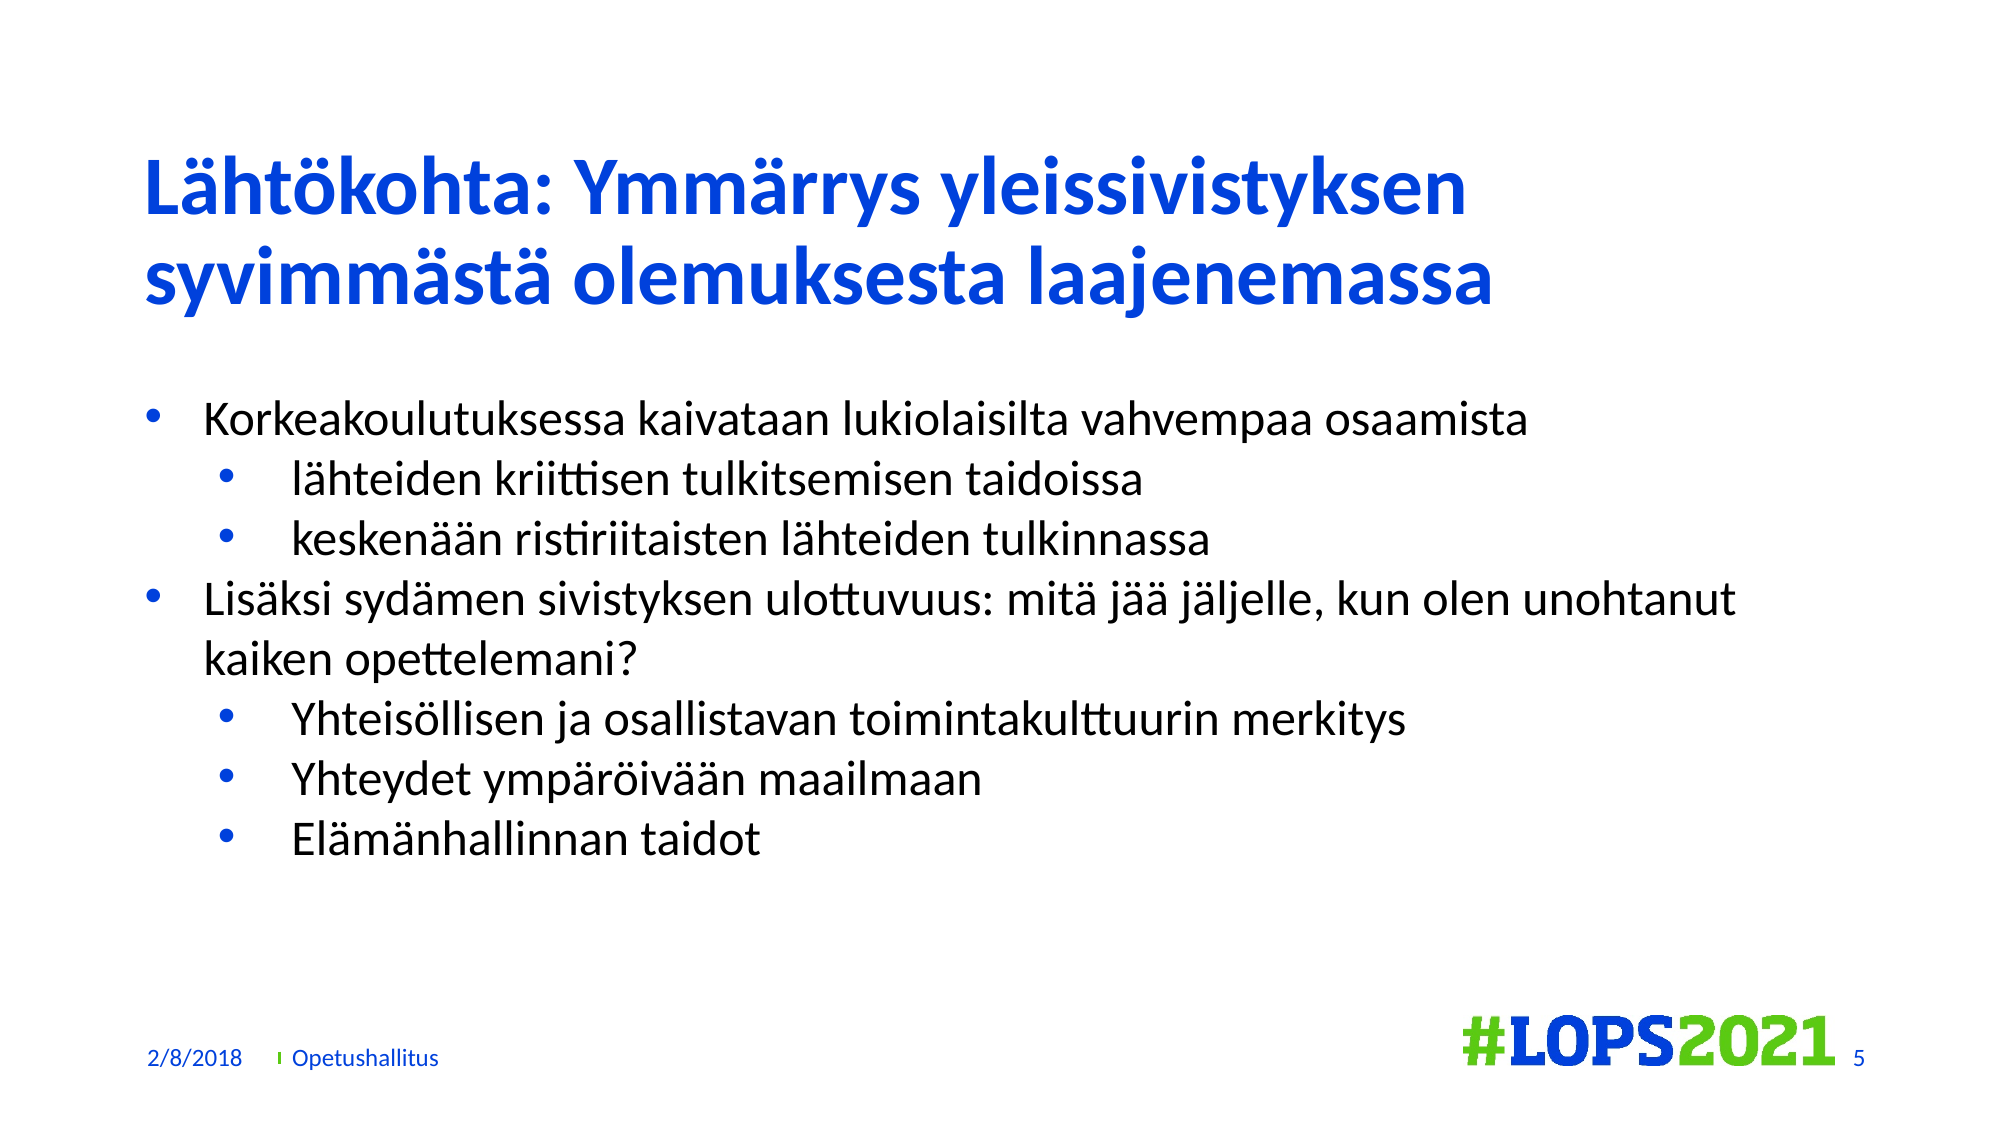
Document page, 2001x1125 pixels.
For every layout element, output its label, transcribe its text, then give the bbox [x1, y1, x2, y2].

list Korkeakoulutuksessa kaivataan lukiolaisilta vahvempaa osaamista lähteiden kriittisen tulkitsemisen taidoissa keskenään ristiriitaisten lähteiden tulkinnassa Lisäksi sydämen sivistyksen ulottuvuus: mitä jää jäljelle, kun olen unohtanut kaiken opettelemani? Yhteisöllisen ja osallistavan toimintakulttuurin merkitys Yhteydet ympäröivään maailmaan Elämänhallinnan taidot [129, 378, 1855, 1014]
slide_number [147, 1034, 292, 1078]
footer Opetushallitus [292, 1034, 1003, 1078]
title Lähtökohta: Ymmärrys yleissivistyksen syvimmästä olemuksesta laajenemassa [129, 134, 1855, 353]
picture [1463, 1015, 1835, 1066]
slide_number 5 [1731, 1034, 1866, 1078]
